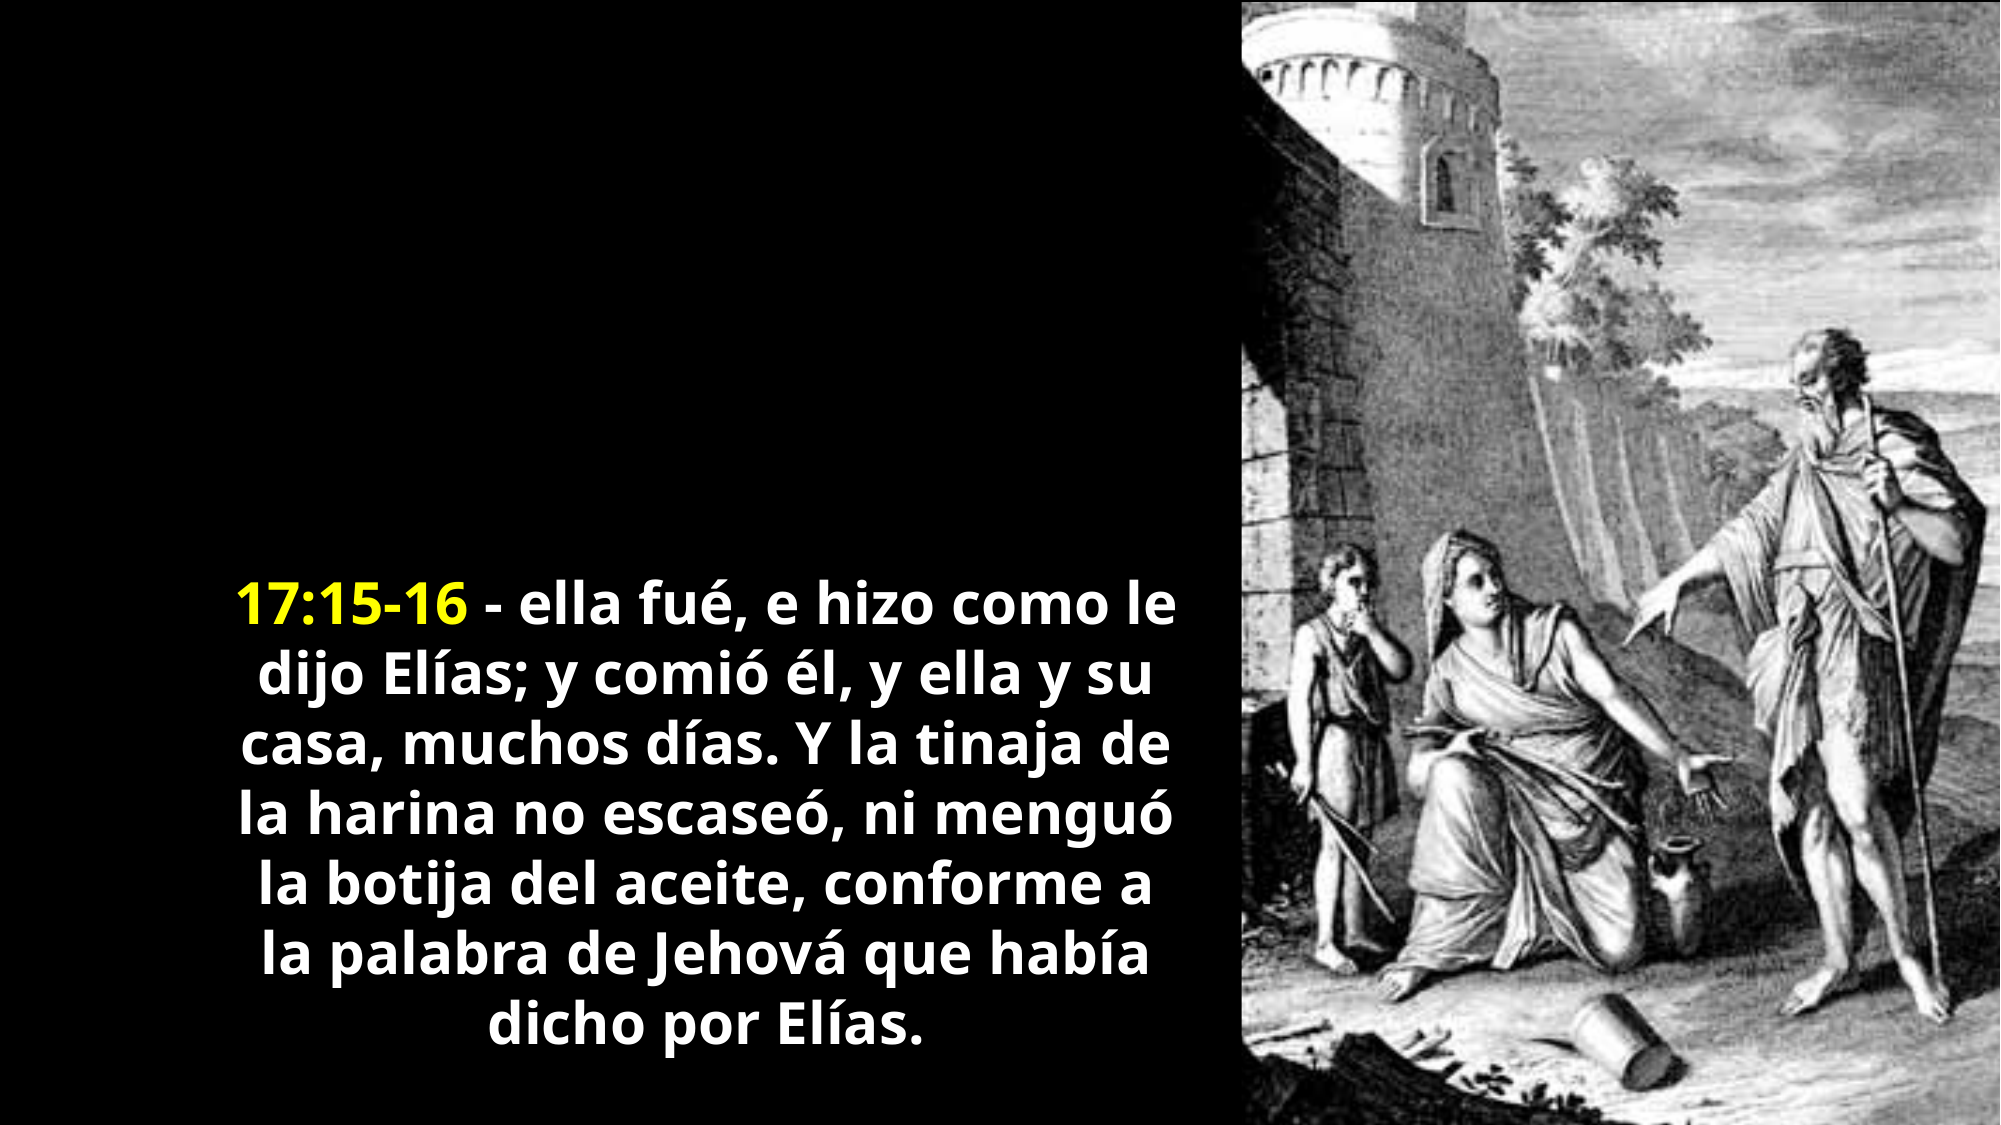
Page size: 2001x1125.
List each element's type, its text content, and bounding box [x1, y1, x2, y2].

text_box 17:15-16 - ella fué, e hizo como le dijo Elías; y comió él, y ella y su casa, muchos días. Y la tinaja de la harina no escaseó, ni menguó la botija del aceite, conforme a la palabra de Jehová que había dicho por Elías. [212, 559, 1200, 1064]
picture [1241, 1, 2000, 1125]
